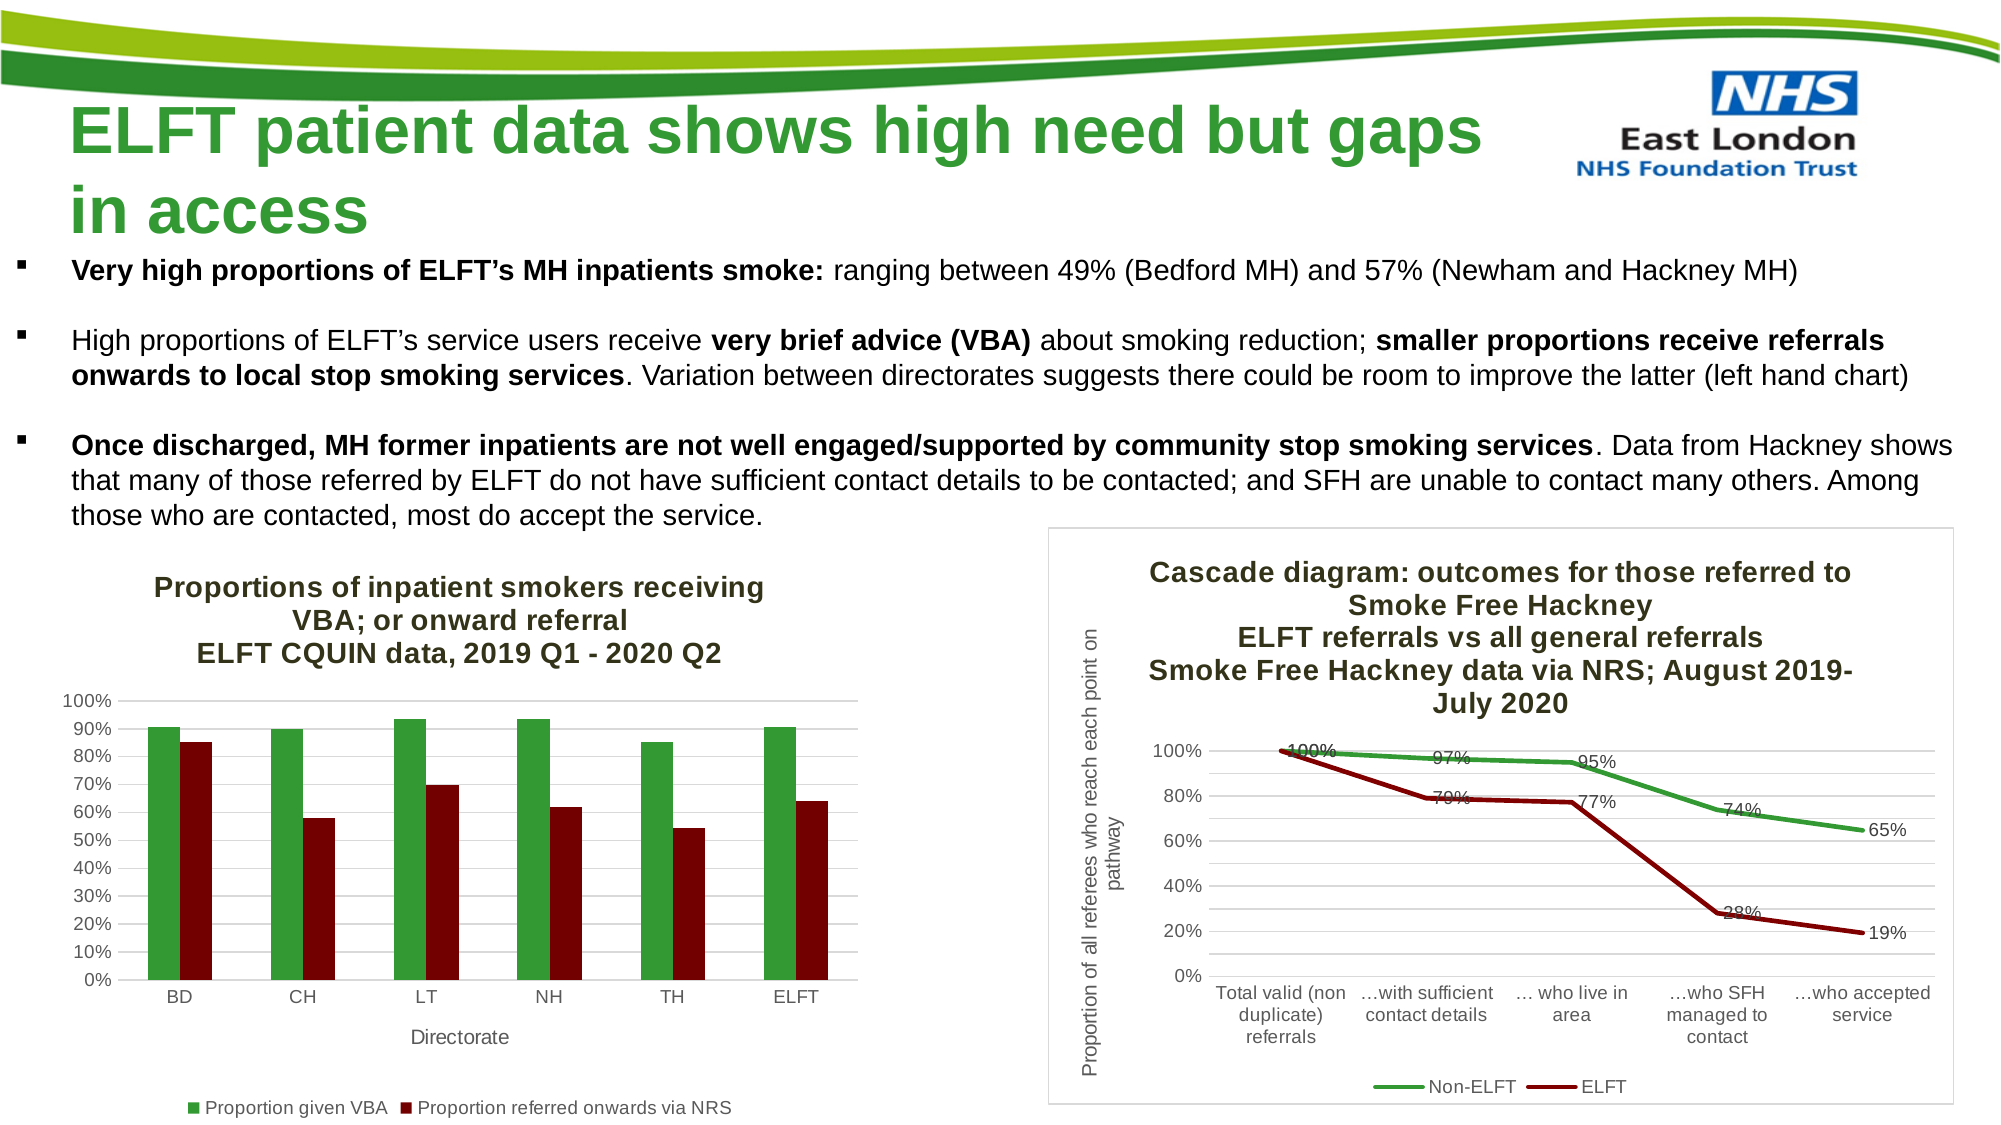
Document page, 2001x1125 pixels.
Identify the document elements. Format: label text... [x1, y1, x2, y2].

list Very high proportions of ELFT’s MH inpatients smoke: ranging between 49% (Bedford MH) and 57% (Newham and Hackney MH) High proportions of ELFT’s service users receive very brief advice (VBA) about smoking reduction; smaller proportions receive referrals onwards to local stop smoking services. Variation between directorates suggests there could be room to improve the latter (left hand chart) Once discharged, MH former inpatients are not well engaged/supported by community stop smoking services. Data from Hackney shows that many of those referred by ELFT do not have sufficient contact details to be contacted; and SFH are unable to contact many others. Among those who are contacted, most do accept the service. [0, 243, 2000, 548]
title ELFT patient data shows high need but gaps in access [55, 90, 1556, 243]
chart [45, 542, 875, 1125]
picture [0, 5, 2000, 197]
chart [1047, 526, 1955, 1105]
